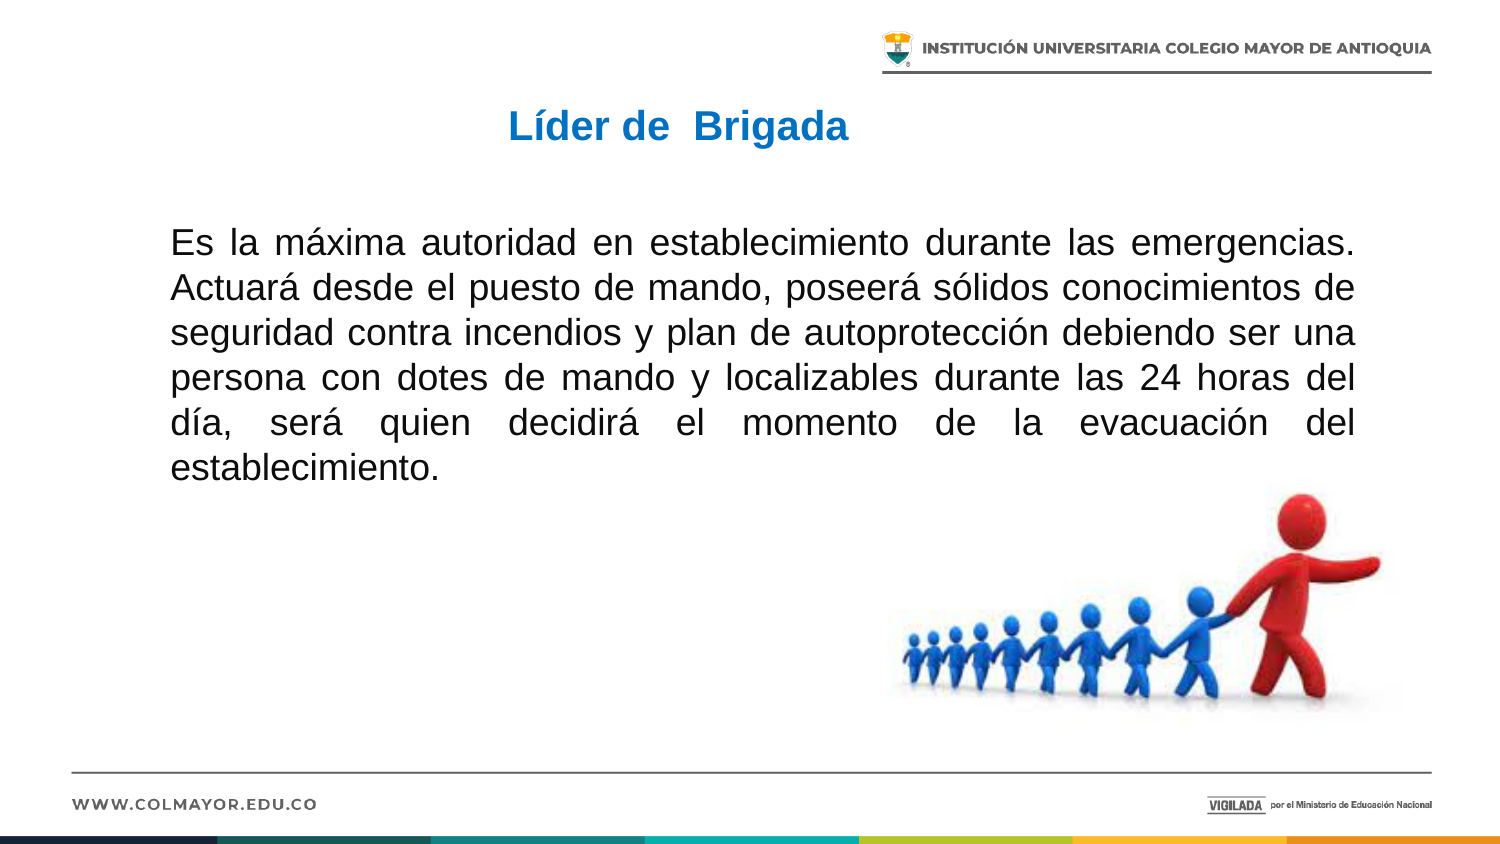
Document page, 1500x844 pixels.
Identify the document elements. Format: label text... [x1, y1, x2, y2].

text_box Líder de Brigada [277, 91, 1080, 157]
text_box Es la máxima autoridad en establecimiento durante las emergencias. Actuará desde el puesto de mando, poseerá sólidos conocimientos de seguridad contra incendios y plan de autoprotección debiendo ser una persona con dotes de mando y localizables durante las 24 horas del día, será quien decidirá el momento de la evacuación del establecimiento. [155, 210, 1371, 495]
picture [0, 0, 1500, 844]
